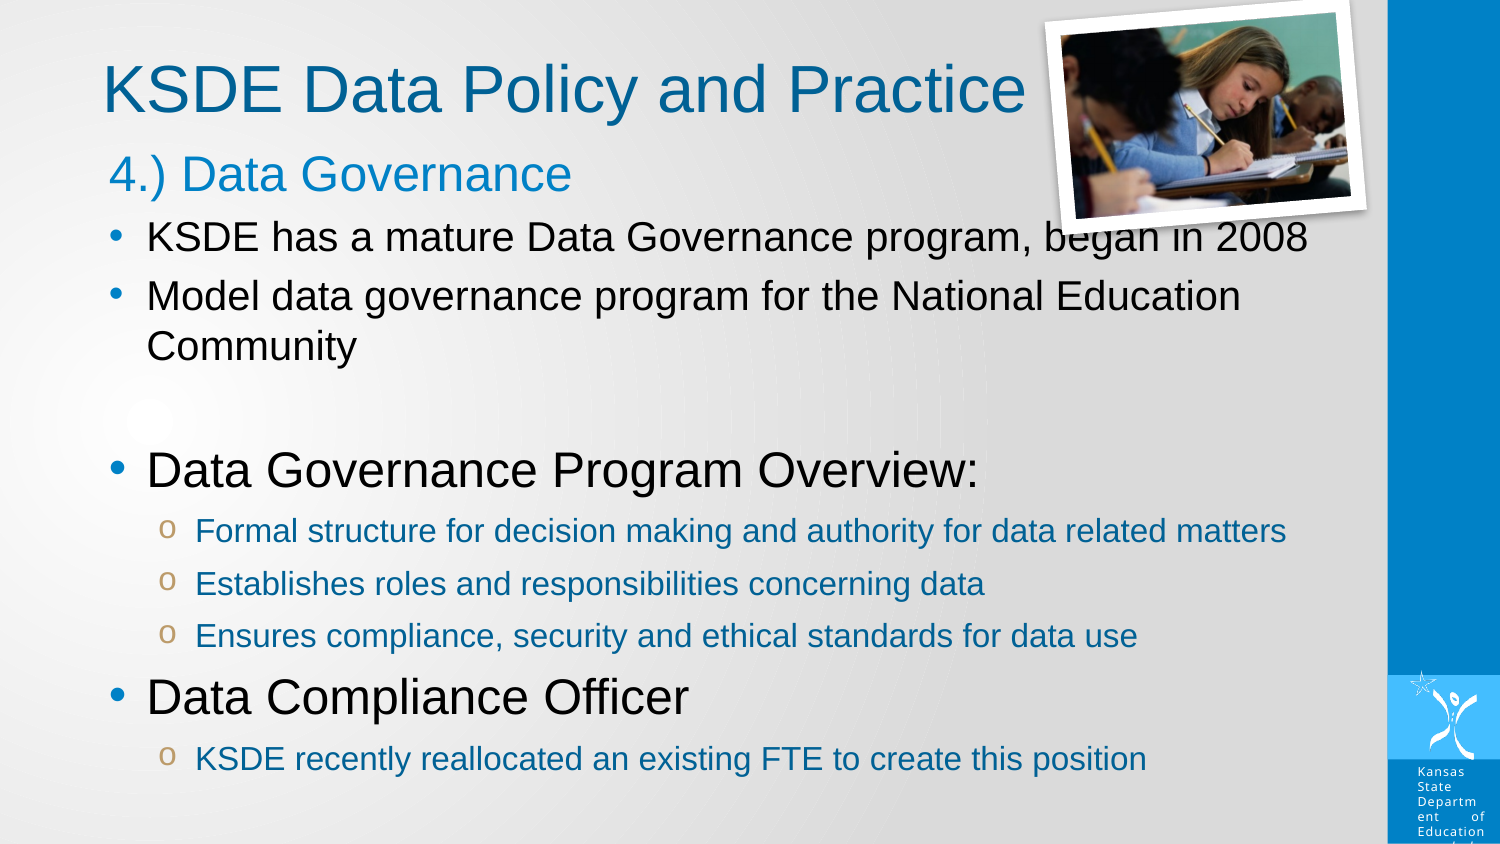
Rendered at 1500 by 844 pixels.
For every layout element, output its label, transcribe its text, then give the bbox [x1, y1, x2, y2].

list 4.) Data Governance KSDE has a mature Data Governance program, began in 2008 Model data governance program for the National Education Community Data Governance Program Overview: Formal structure for decision making and authority for data related matters Establishes roles and responsibilities concerning data Ensures compliance, security and ethical standards for data use Data Compliance Officer KSDE recently reallocated an existing FTE to create this position [75, 134, 1350, 835]
text_box KSDE Data Policy and Practice [87, 38, 1048, 134]
picture [1061, 13, 1351, 219]
picture [1410, 669, 1477, 760]
